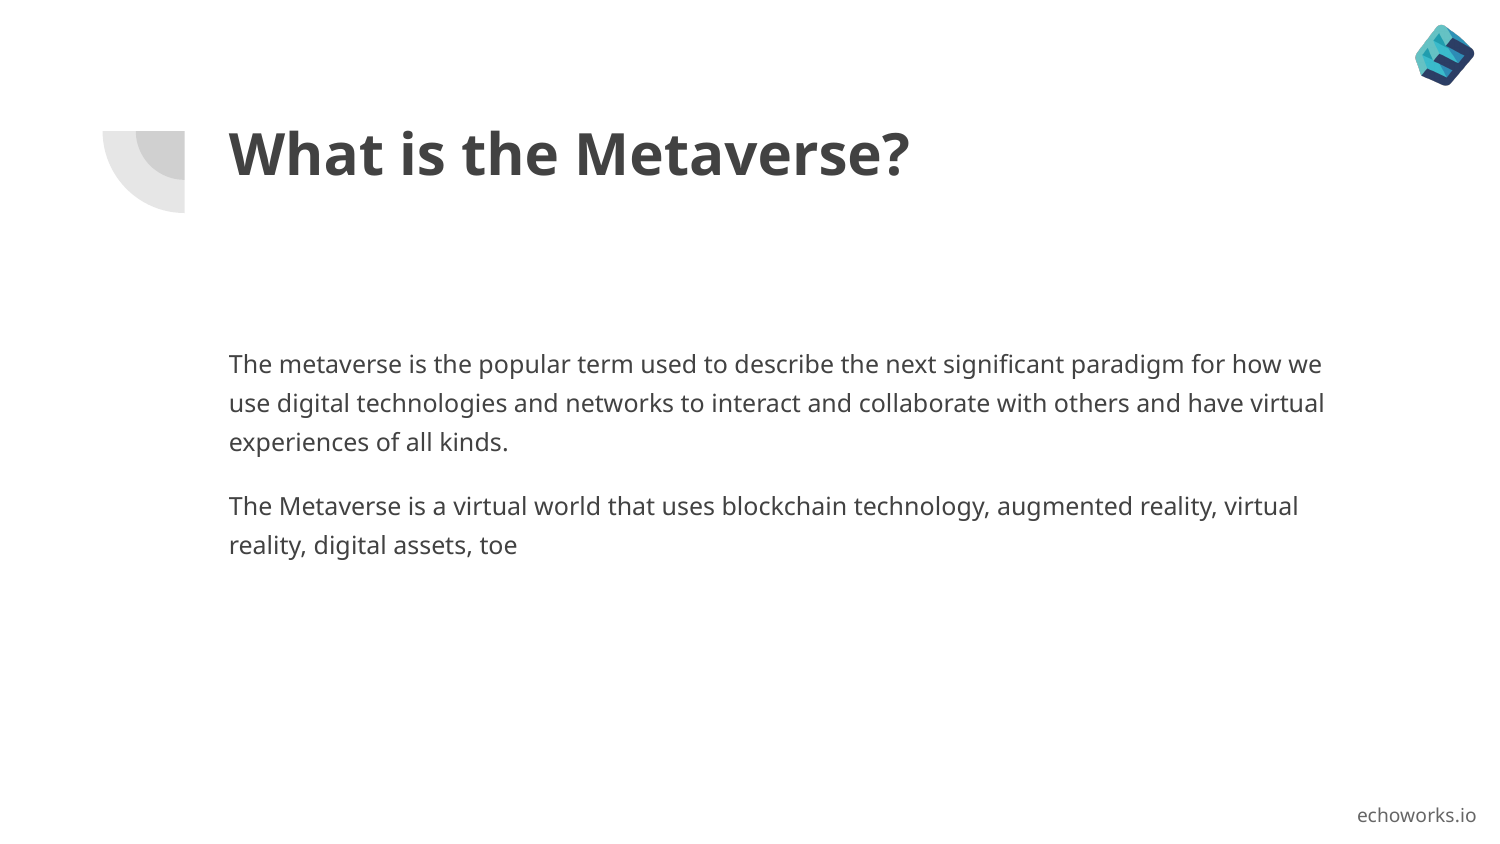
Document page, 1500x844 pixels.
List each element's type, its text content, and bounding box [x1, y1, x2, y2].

title What is the Metaverse? [213, 98, 1368, 263]
picture [1414, 24, 1476, 86]
list The metaverse is the popular term used to describe the next significant paradigm for how we use digital technologies and networks to interact and collaborate with others and have virtual experiences of all kinds. The Metaverse is a virtual world that uses blockchain technology, augmented reality, virtual reality, digital assets, toe [213, 326, 1368, 744]
list echoworks.io [1319, 783, 1492, 844]
